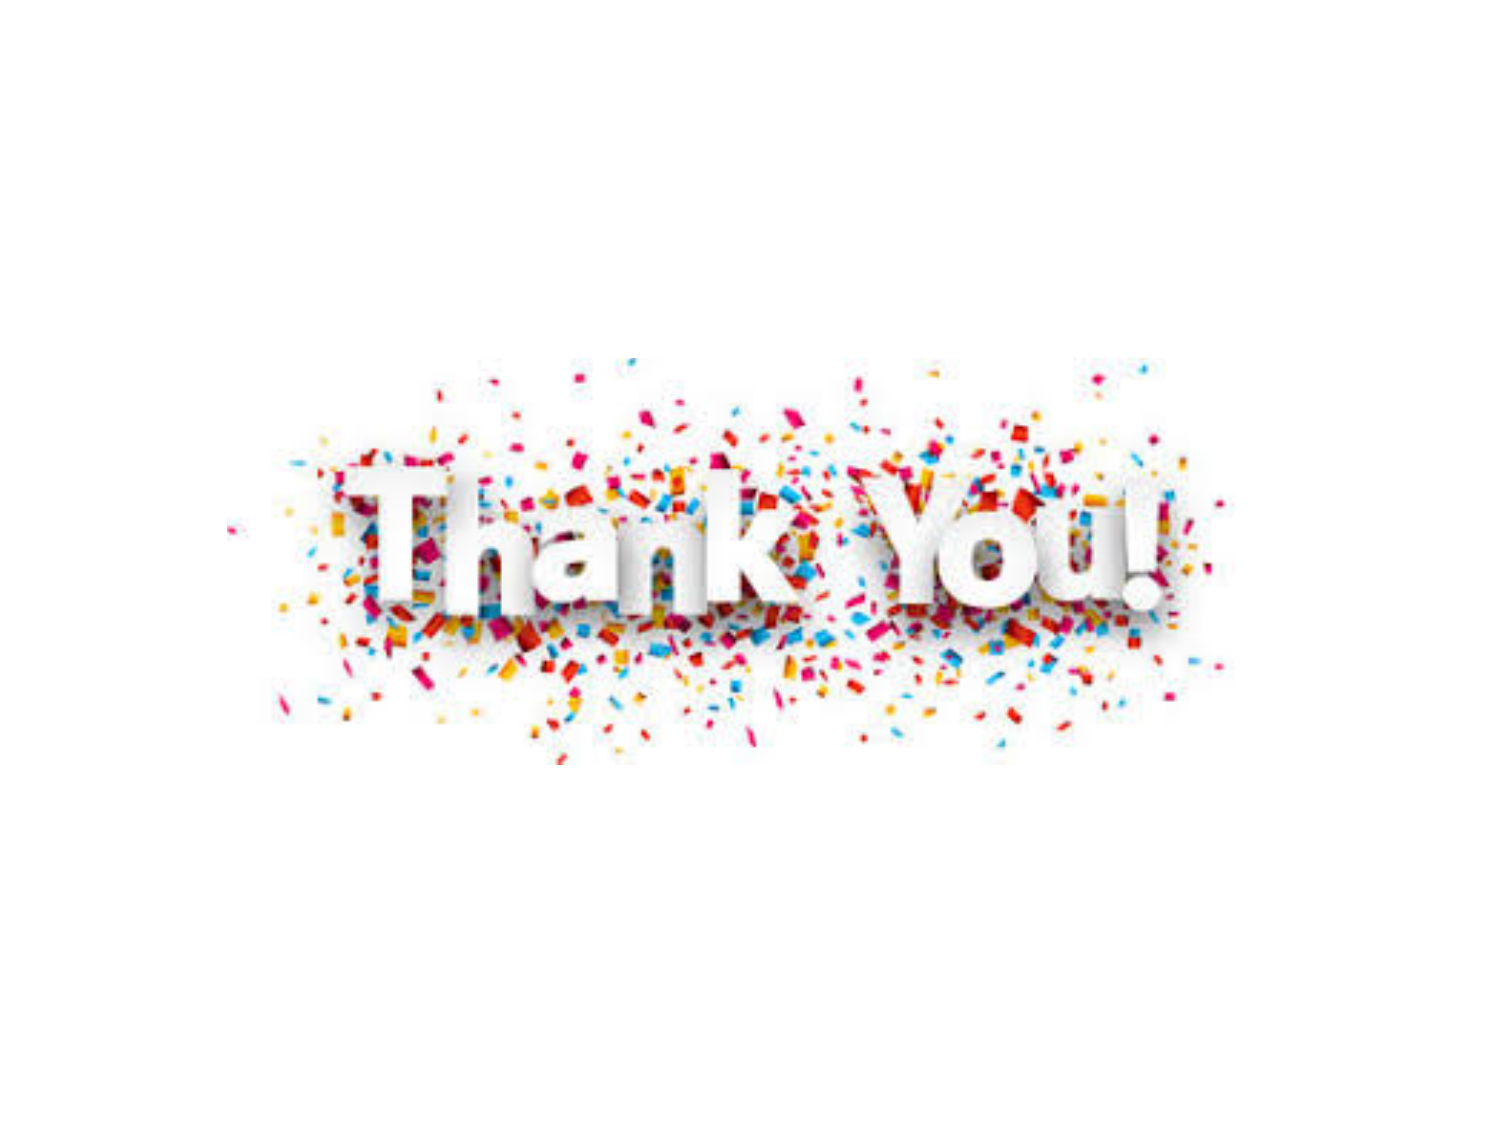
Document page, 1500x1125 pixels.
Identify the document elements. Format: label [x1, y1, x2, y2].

picture [226, 358, 1241, 766]
